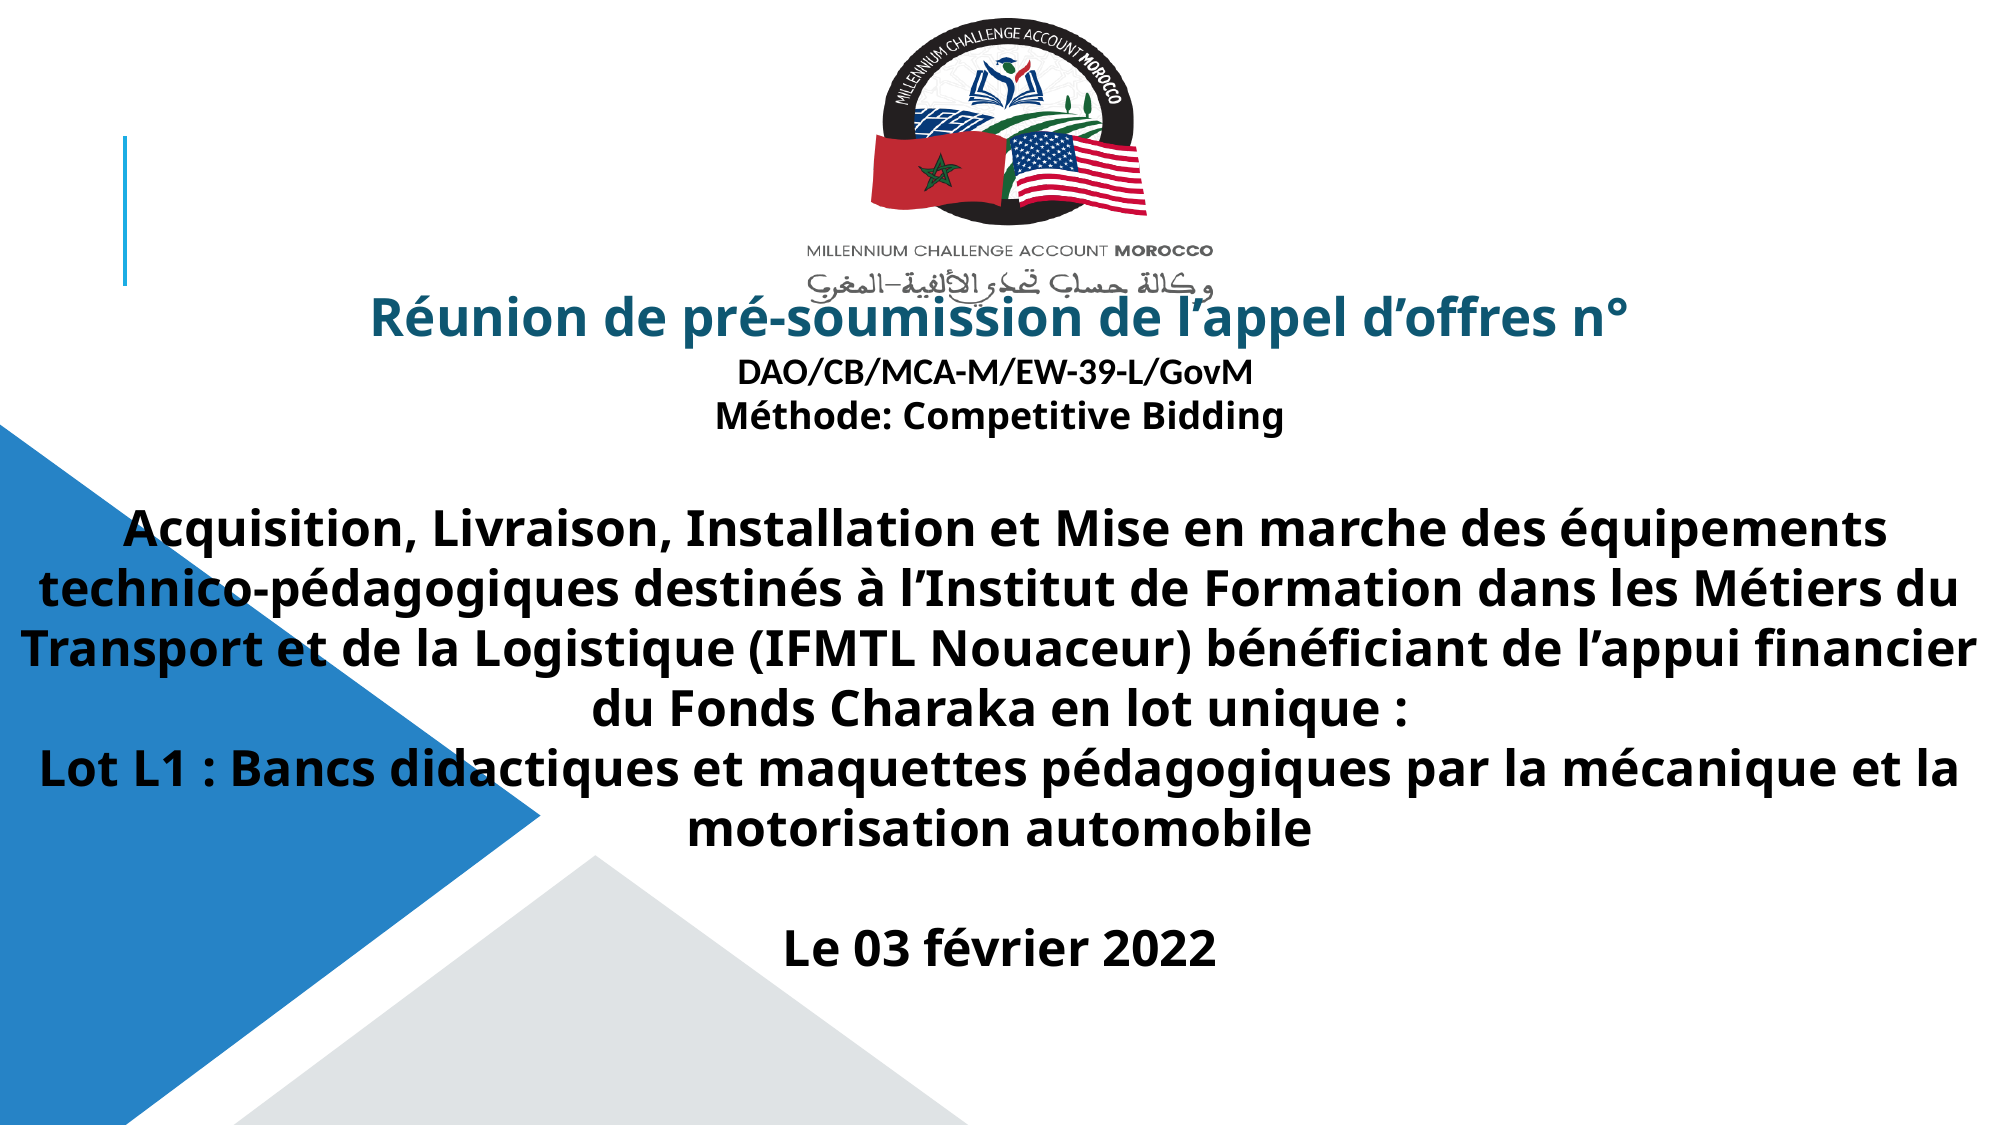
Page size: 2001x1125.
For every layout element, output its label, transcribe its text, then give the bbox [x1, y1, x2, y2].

picture [795, 9, 1224, 314]
text_box Réunion de pré-soumission de l’appel d’offres n° DAO/CB/MCA-M/EW-39-L/GovM Méthode: Competitive Bidding Acquisition, Livraison, Installation et Mise en marche des équipements technico-pédagogiques destinés à l’Institut de Formation dans les Métiers du Transport et de la Logistique (IFMTL Nouaceur) bénéficiant de l’appui financier du Fonds Charaka en lot unique : Lot L1 : Bancs didactiques et maquettes pédagogiques par la mécanique et la motorisation automobile Le 03 février 2022 [0, 0, 2000, 1125]
